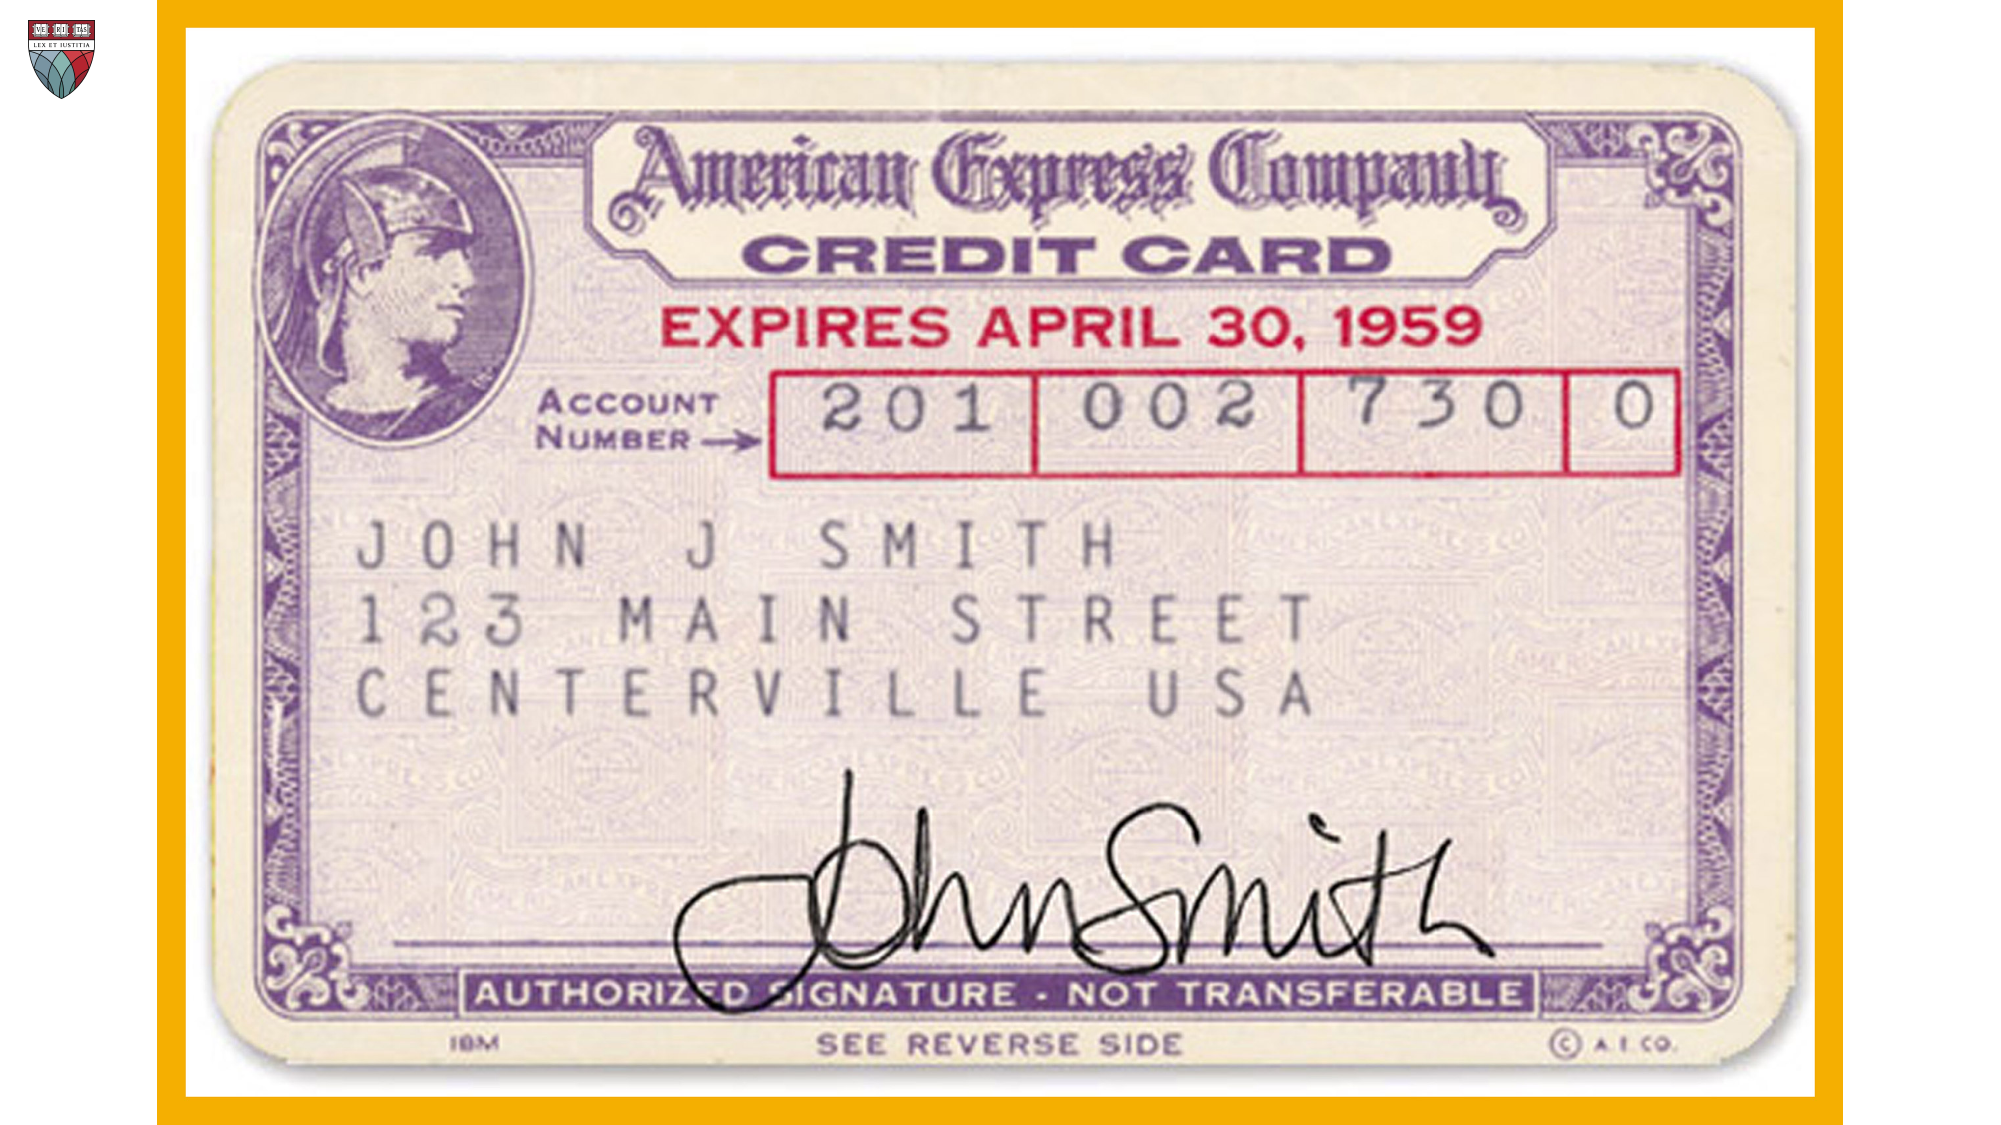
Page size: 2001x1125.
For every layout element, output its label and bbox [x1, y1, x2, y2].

picture [157, 0, 1843, 1125]
picture [28, 20, 95, 99]
